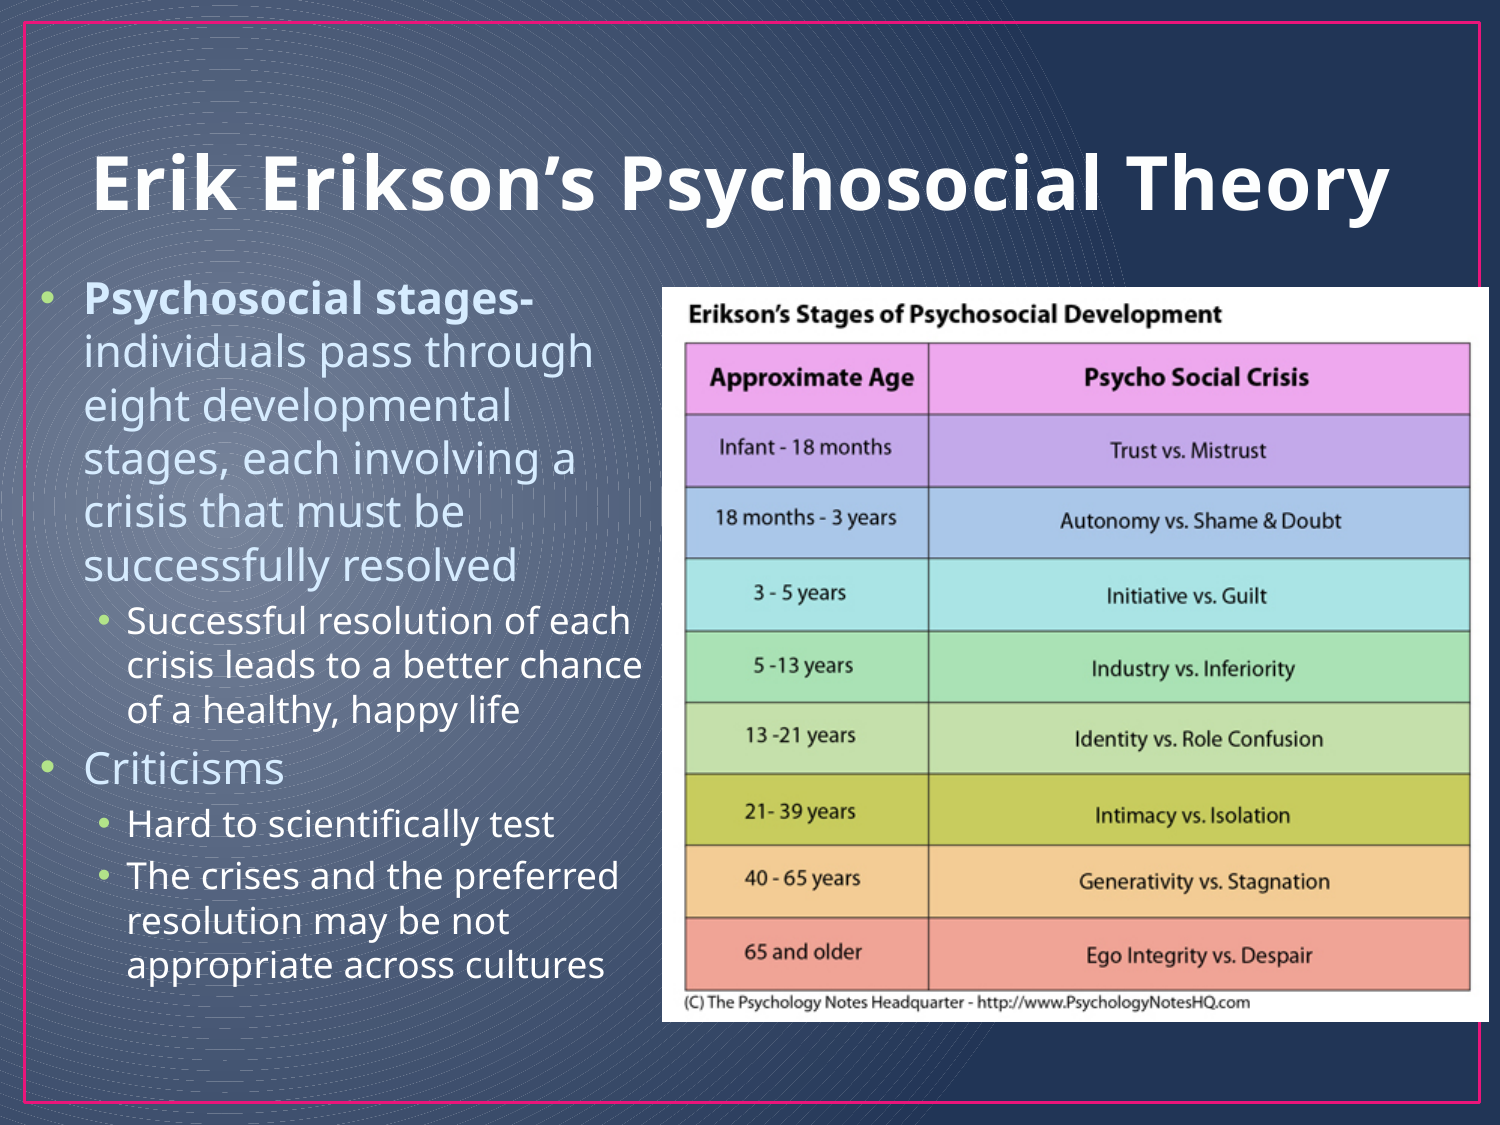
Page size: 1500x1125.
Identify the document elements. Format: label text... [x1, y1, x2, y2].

title Erik Erikson’s Psychosocial Theory [75, 45, 1425, 233]
list Psychosocial stages- individuals pass through eight developmental stages, each involving a crisis that must be successfully resolved Successful resolution of each crisis leads to a better chance of a healthy, happy life Criticisms Hard to scientifically test The crises and the preferred resolution may be not appropriate across cultures [24, 262, 663, 1005]
picture [662, 287, 1489, 1022]
